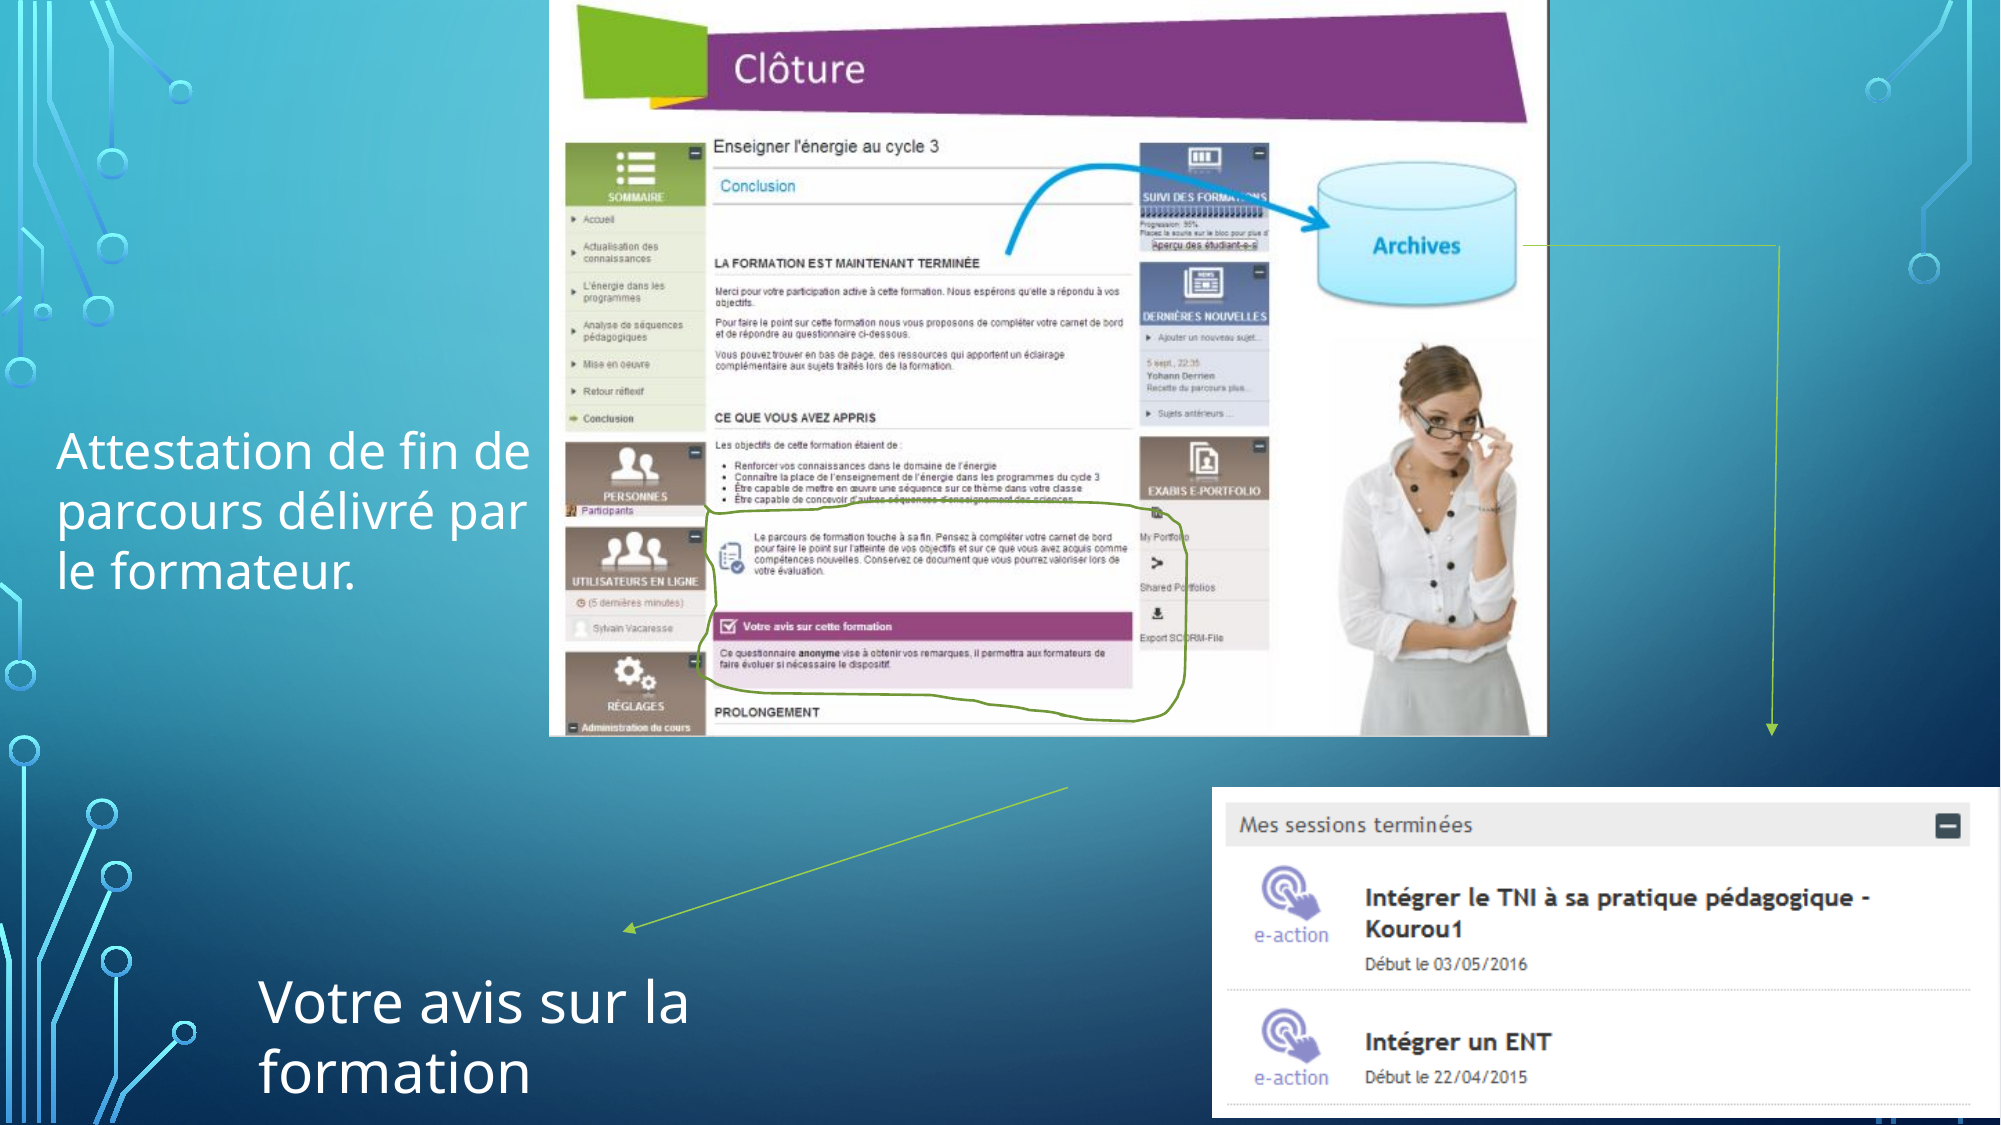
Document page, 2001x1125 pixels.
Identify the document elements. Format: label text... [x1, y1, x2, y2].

picture [549, 0, 1550, 737]
text_box Votre avis sur la formation [243, 958, 897, 1113]
picture [1212, 787, 2000, 1118]
text_box Attestation de fin de parcours délivré par le formateur. [41, 412, 549, 608]
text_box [622, 787, 1069, 933]
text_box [1771, 245, 1780, 737]
